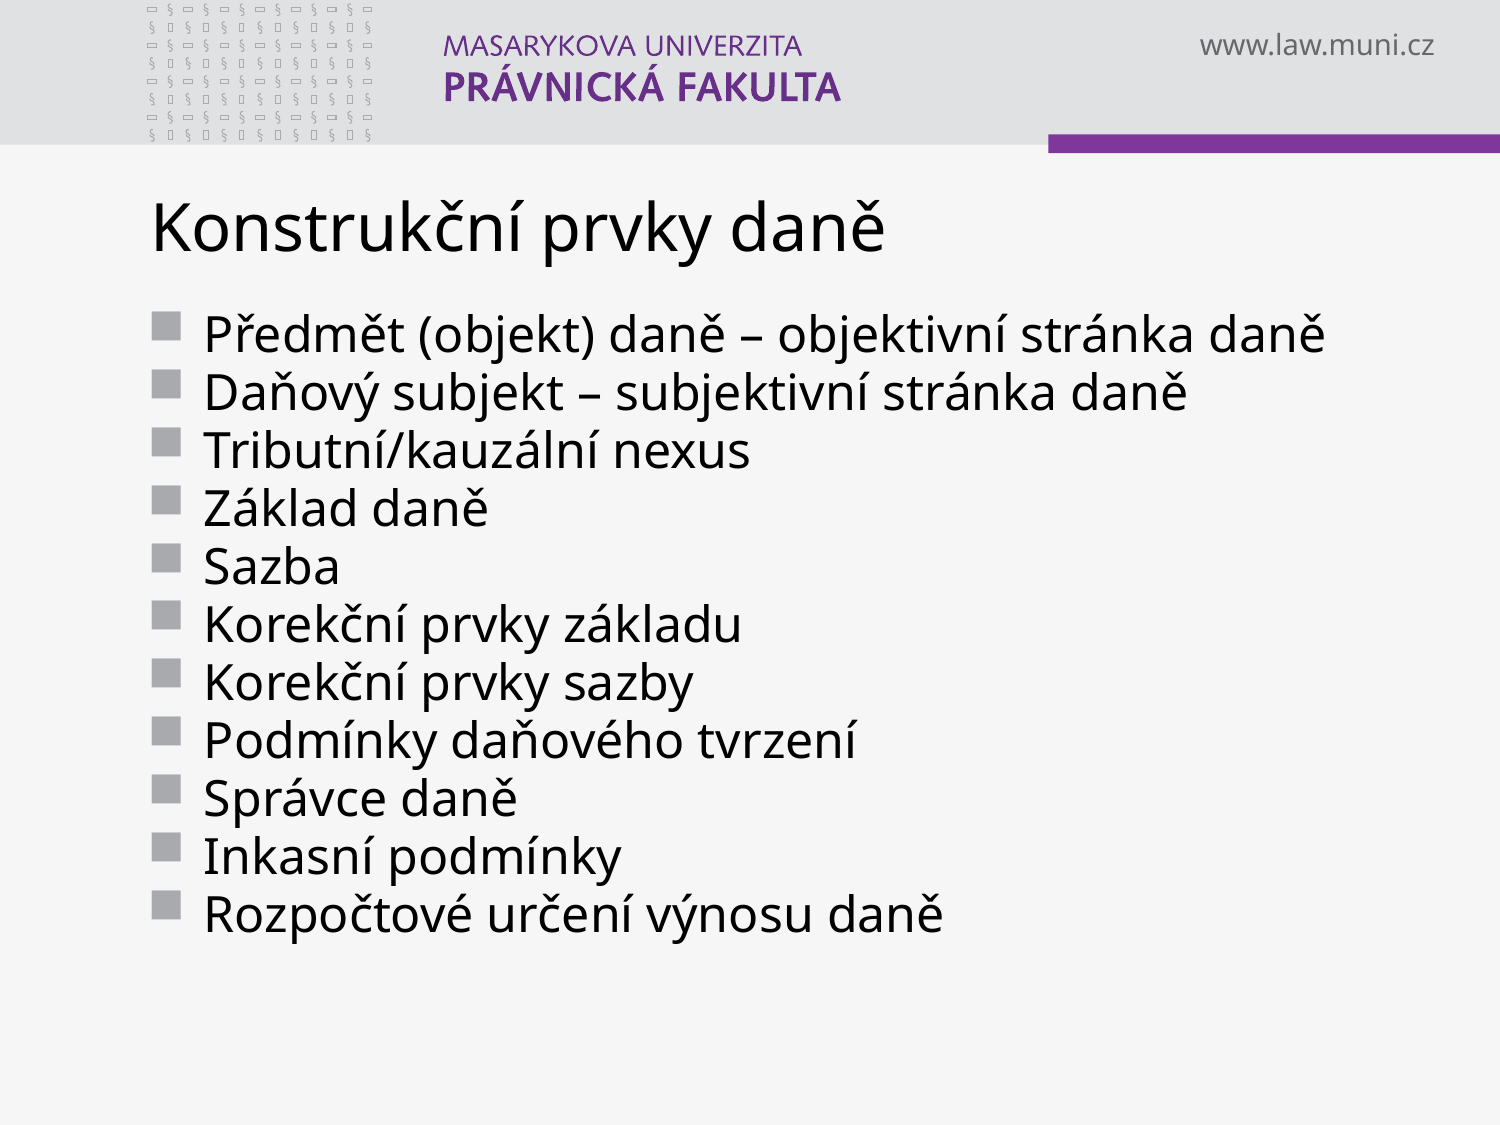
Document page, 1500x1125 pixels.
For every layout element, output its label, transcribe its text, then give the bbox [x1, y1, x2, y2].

title Konstrukční prvky daně [150, 184, 1425, 268]
list Předmět (objekt) daně – objektivní stránka daně Daňový subjekt – subjektivní stránka daně Tributní/kauzální nexus Základ daně Sazba Korekční prvky základu Korekční prvky sazby Podmínky daňového tvrzení Správce daně Inkasní podmínky Rozpočtové určení výnosu daně [147, 314, 1423, 1006]
